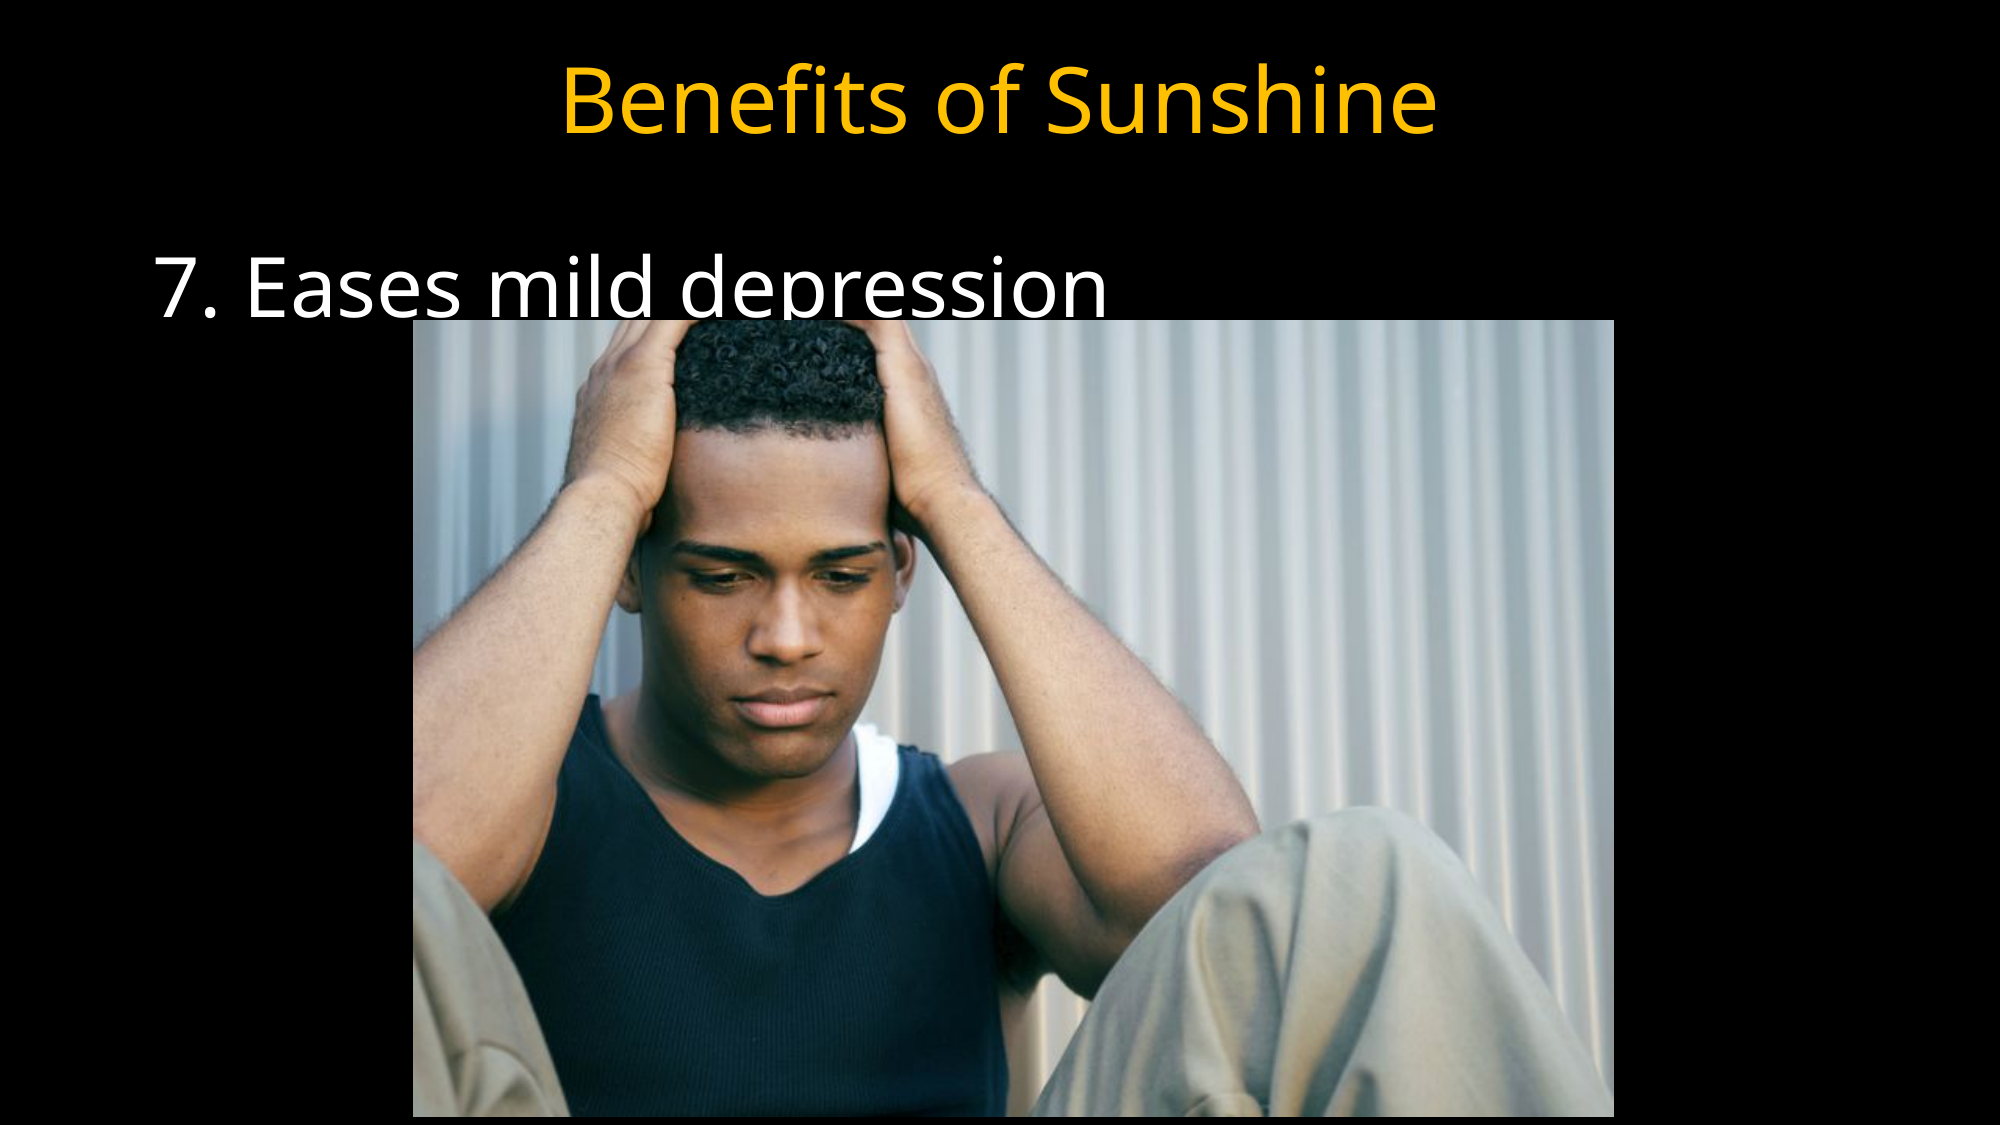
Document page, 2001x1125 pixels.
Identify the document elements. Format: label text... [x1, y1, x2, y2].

list 7. Eases mild depression [137, 176, 1863, 975]
picture [413, 320, 1614, 1117]
title Benefits of Sunshine [137, 19, 1863, 176]
